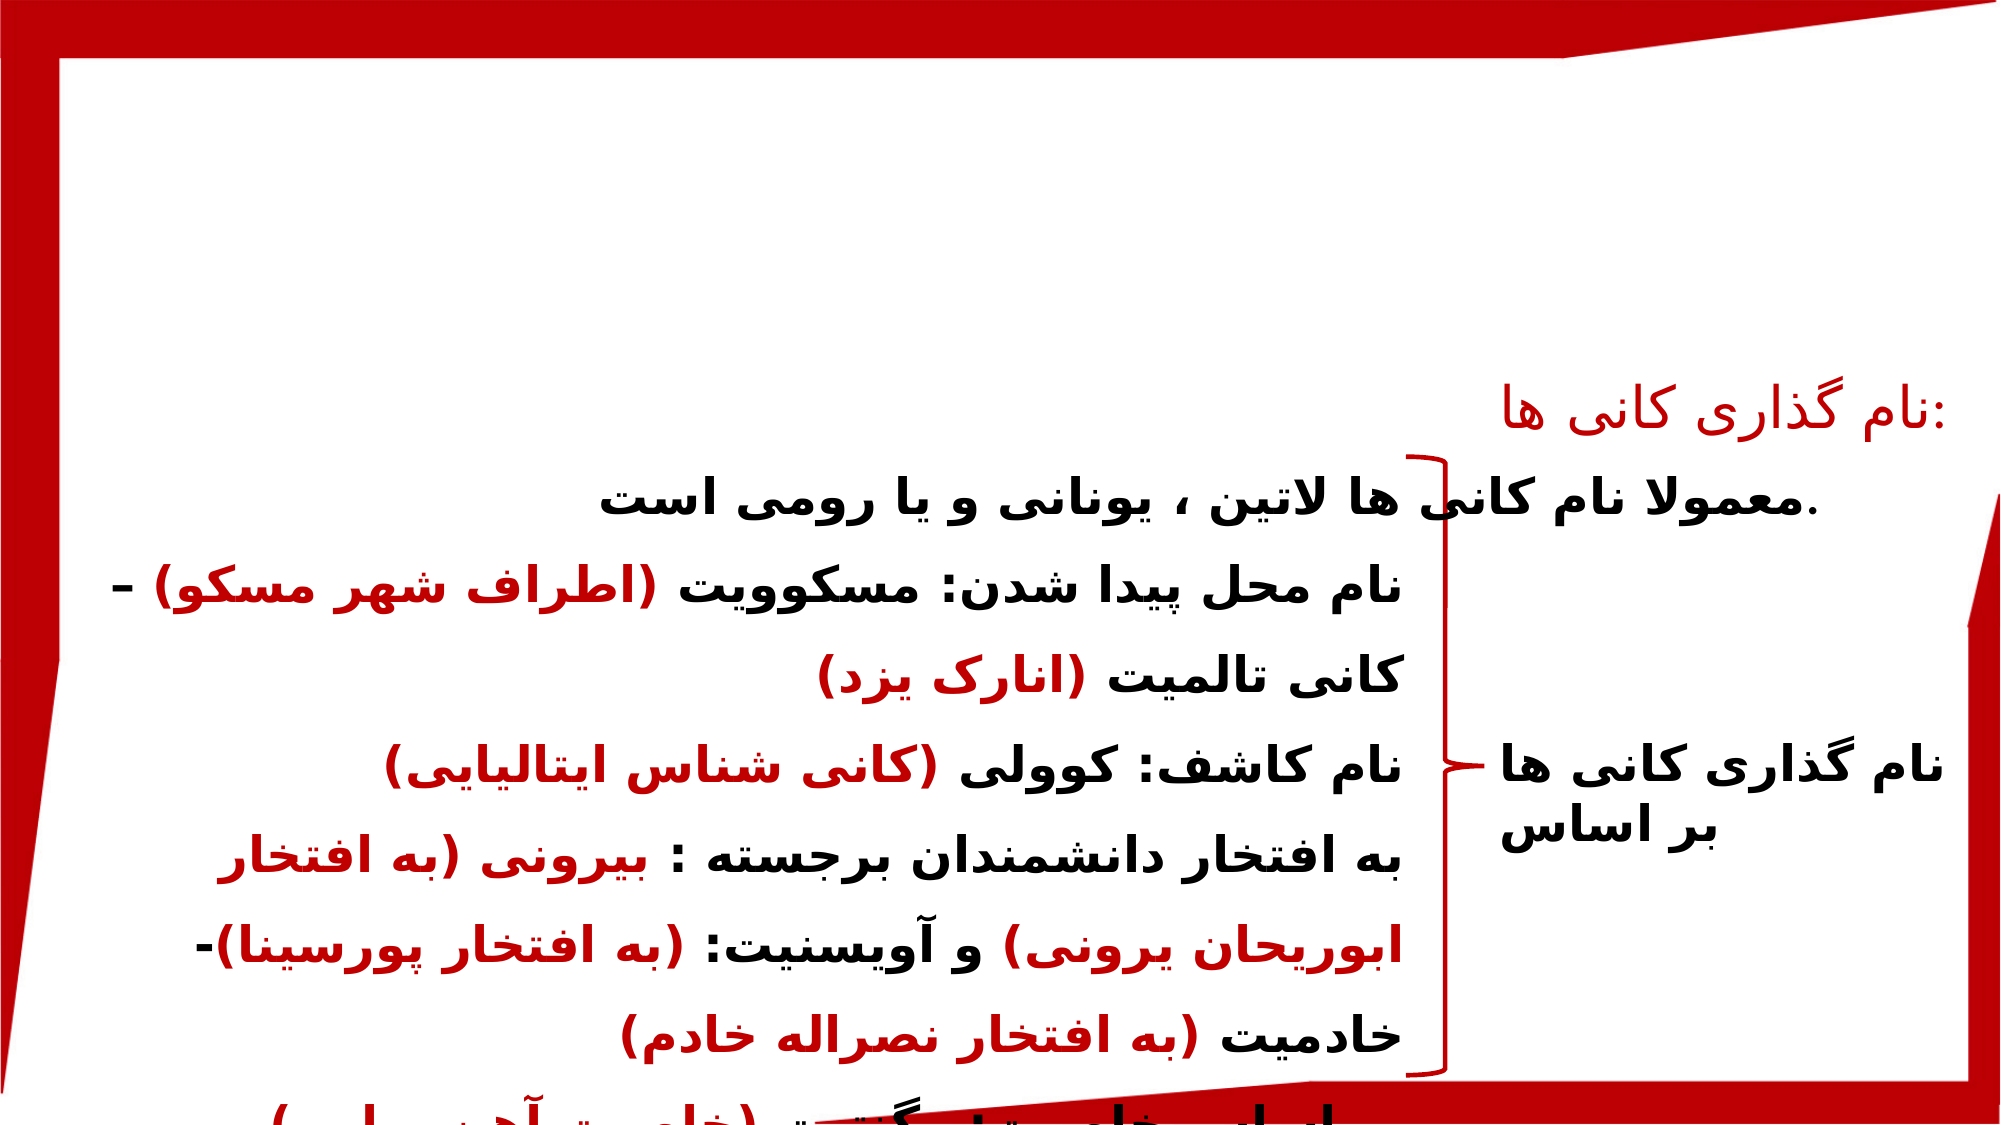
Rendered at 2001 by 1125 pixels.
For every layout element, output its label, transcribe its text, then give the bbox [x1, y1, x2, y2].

text_box نام محل پیدا شدن: مسکوویت (اطراف شهر مسکو) – کانی تالمیت (انارک یزد) نام کاشف: کوولی (کانی شناس ایتالیایی) به افتخار دانشمندان برجسته : بیرونی (به افتخار ابوریحان یرونی) و آویسنیت: (به افتخار پورسینا)- خادمیت (به افتخار نصراله خادم) بر اساس خاصیت: مگنتیت (خاصیت آهن ربایی) رنگ :الیوین (سبز زیتونی) [44, 514, 1419, 1125]
text_box نام گذاری کانی ها: [1484, 362, 2000, 448]
picture [0, 0, 2001, 1125]
text_box معمولا نام کانی ها لاتین ، یونانی و یا رومی است. [583, 456, 1976, 532]
text_box [1419, 532, 1485, 1076]
text_box نام گذاری کانی ها بر اساس [1484, 724, 2000, 859]
